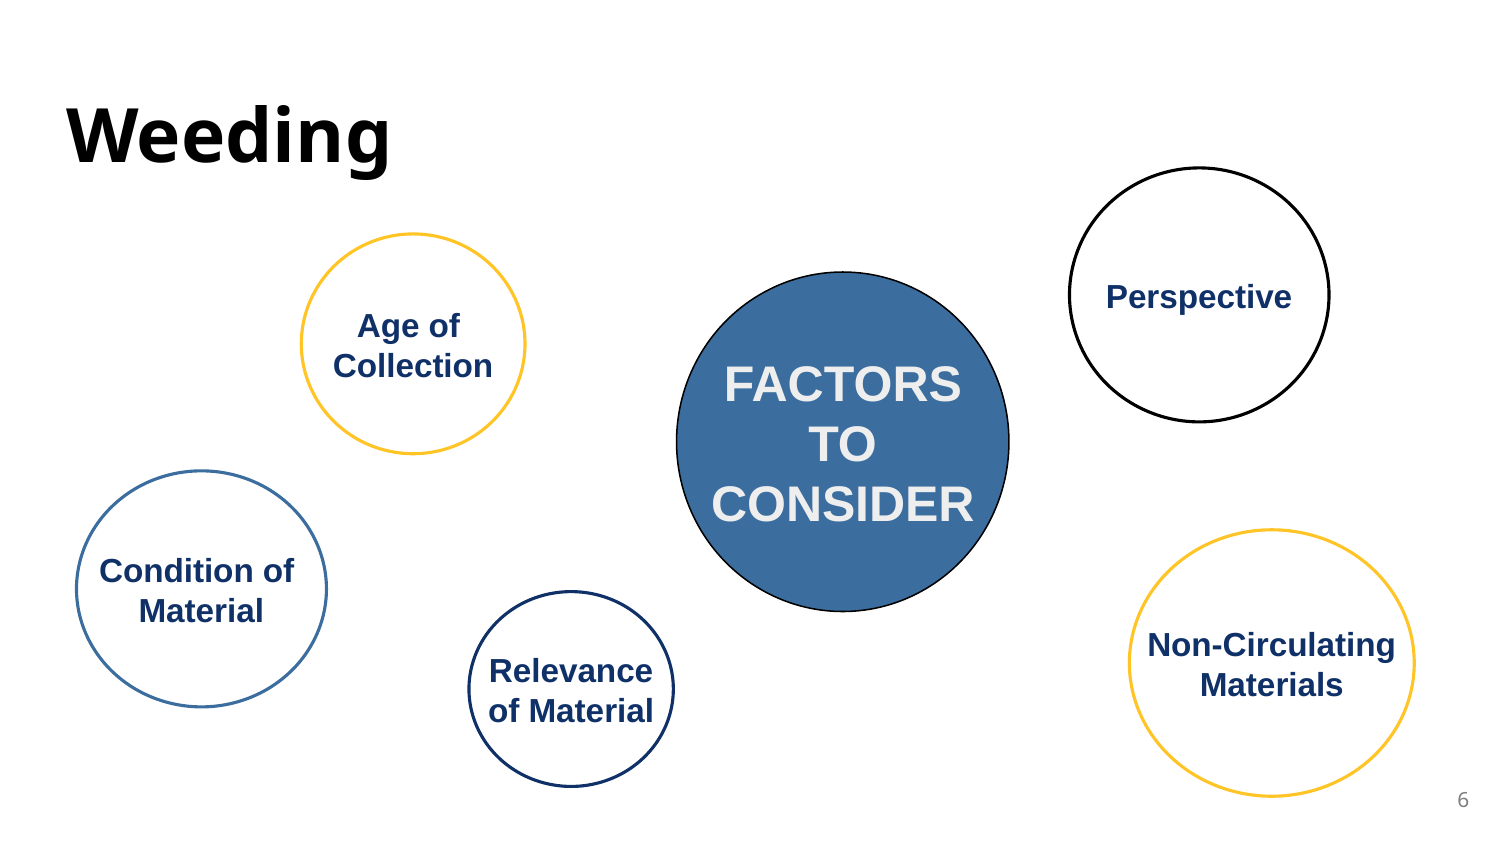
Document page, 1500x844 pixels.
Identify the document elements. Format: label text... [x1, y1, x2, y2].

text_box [17, 470, 386, 708]
title Weeding [51, 72, 1449, 176]
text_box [441, 591, 702, 787]
text_box FACTORS TO CONSIDER [670, 336, 1015, 547]
text_box [712, 272, 973, 336]
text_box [1069, 529, 1475, 797]
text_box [1069, 167, 1330, 423]
text_box [712, 547, 974, 612]
slide_number 6 [1394, 769, 1484, 834]
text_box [289, 233, 537, 454]
